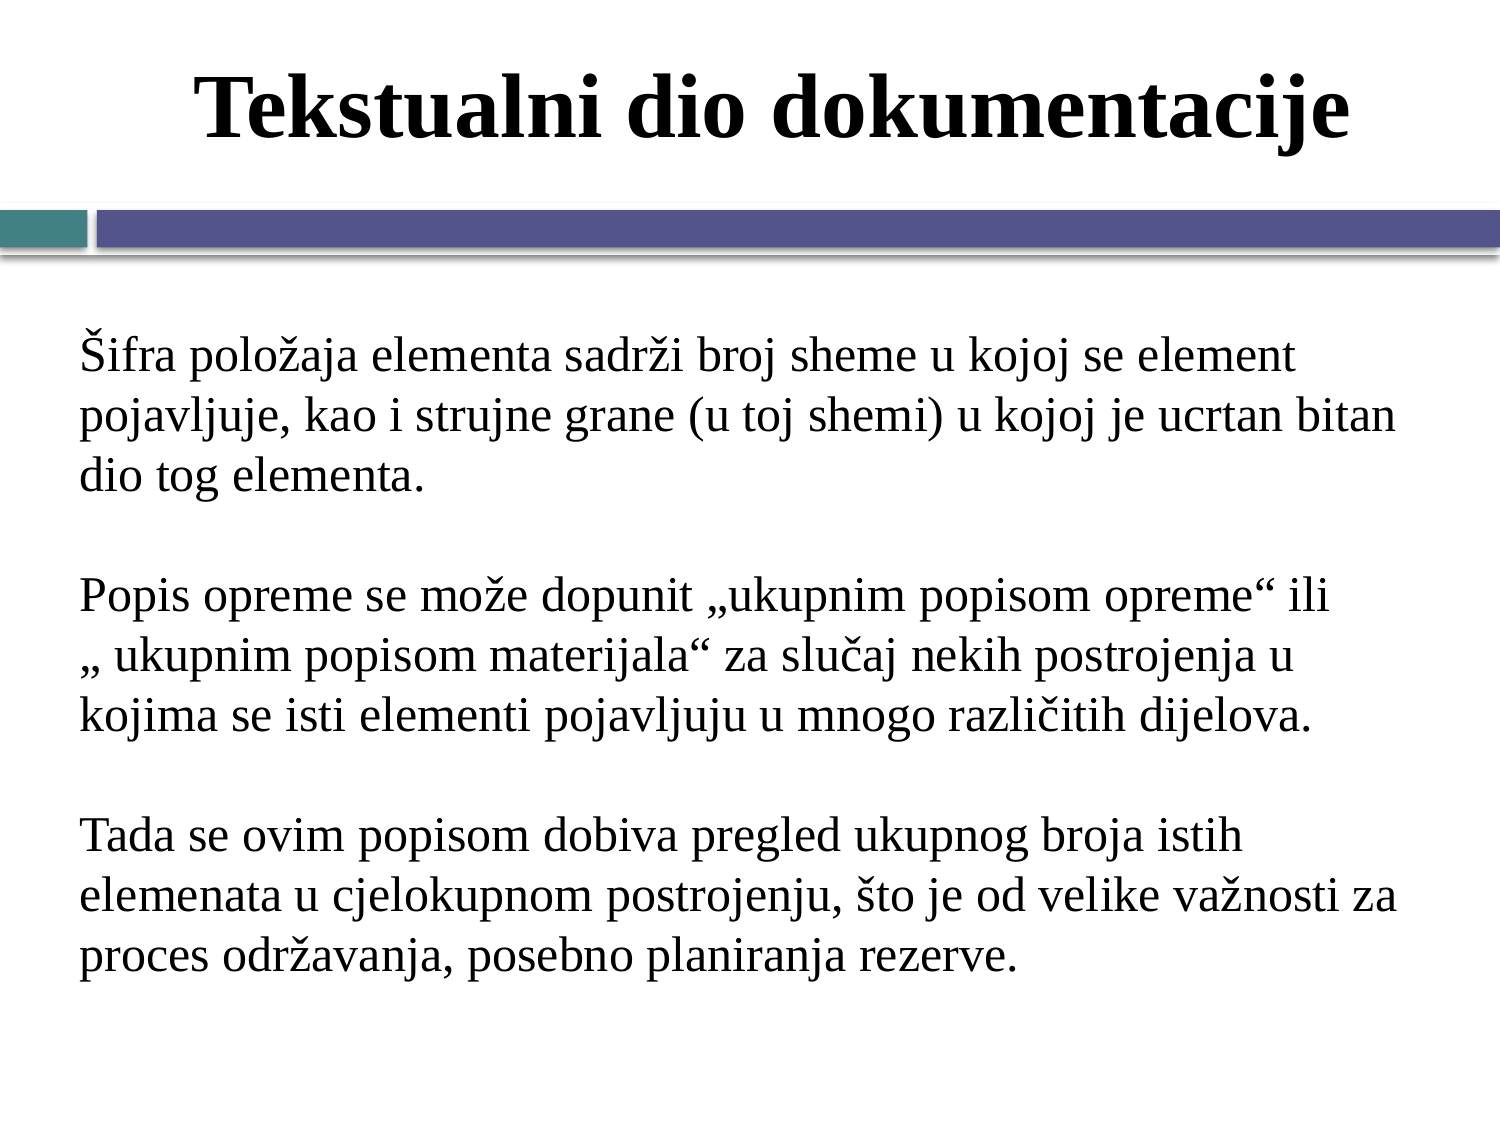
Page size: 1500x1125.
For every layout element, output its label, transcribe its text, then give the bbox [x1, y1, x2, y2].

title Tekstualni dio dokumentacije [104, 19, 1442, 182]
text_box Šifra položaja elementa sadrži broj sheme u kojoj se element pojavljuje, kao i strujne grane (u toj shemi) u kojoj je ucrtan bitan dio tog elementa. Popis opreme se može dopunit „ukupnim popisom opreme“ ili „ ukupnim popisom materijala“ za slučaj nekih postrojenja u kojima se isti elementi pojavljuju u mnogo različitih dijelova. Tada se ovim popisom dobiva pregled ukupnog broja istih elemenata u cjelokupnom postrojenju, što je od velike važnosti za proces održavanja, posebno planiranja rezerve. [64, 314, 1447, 990]
